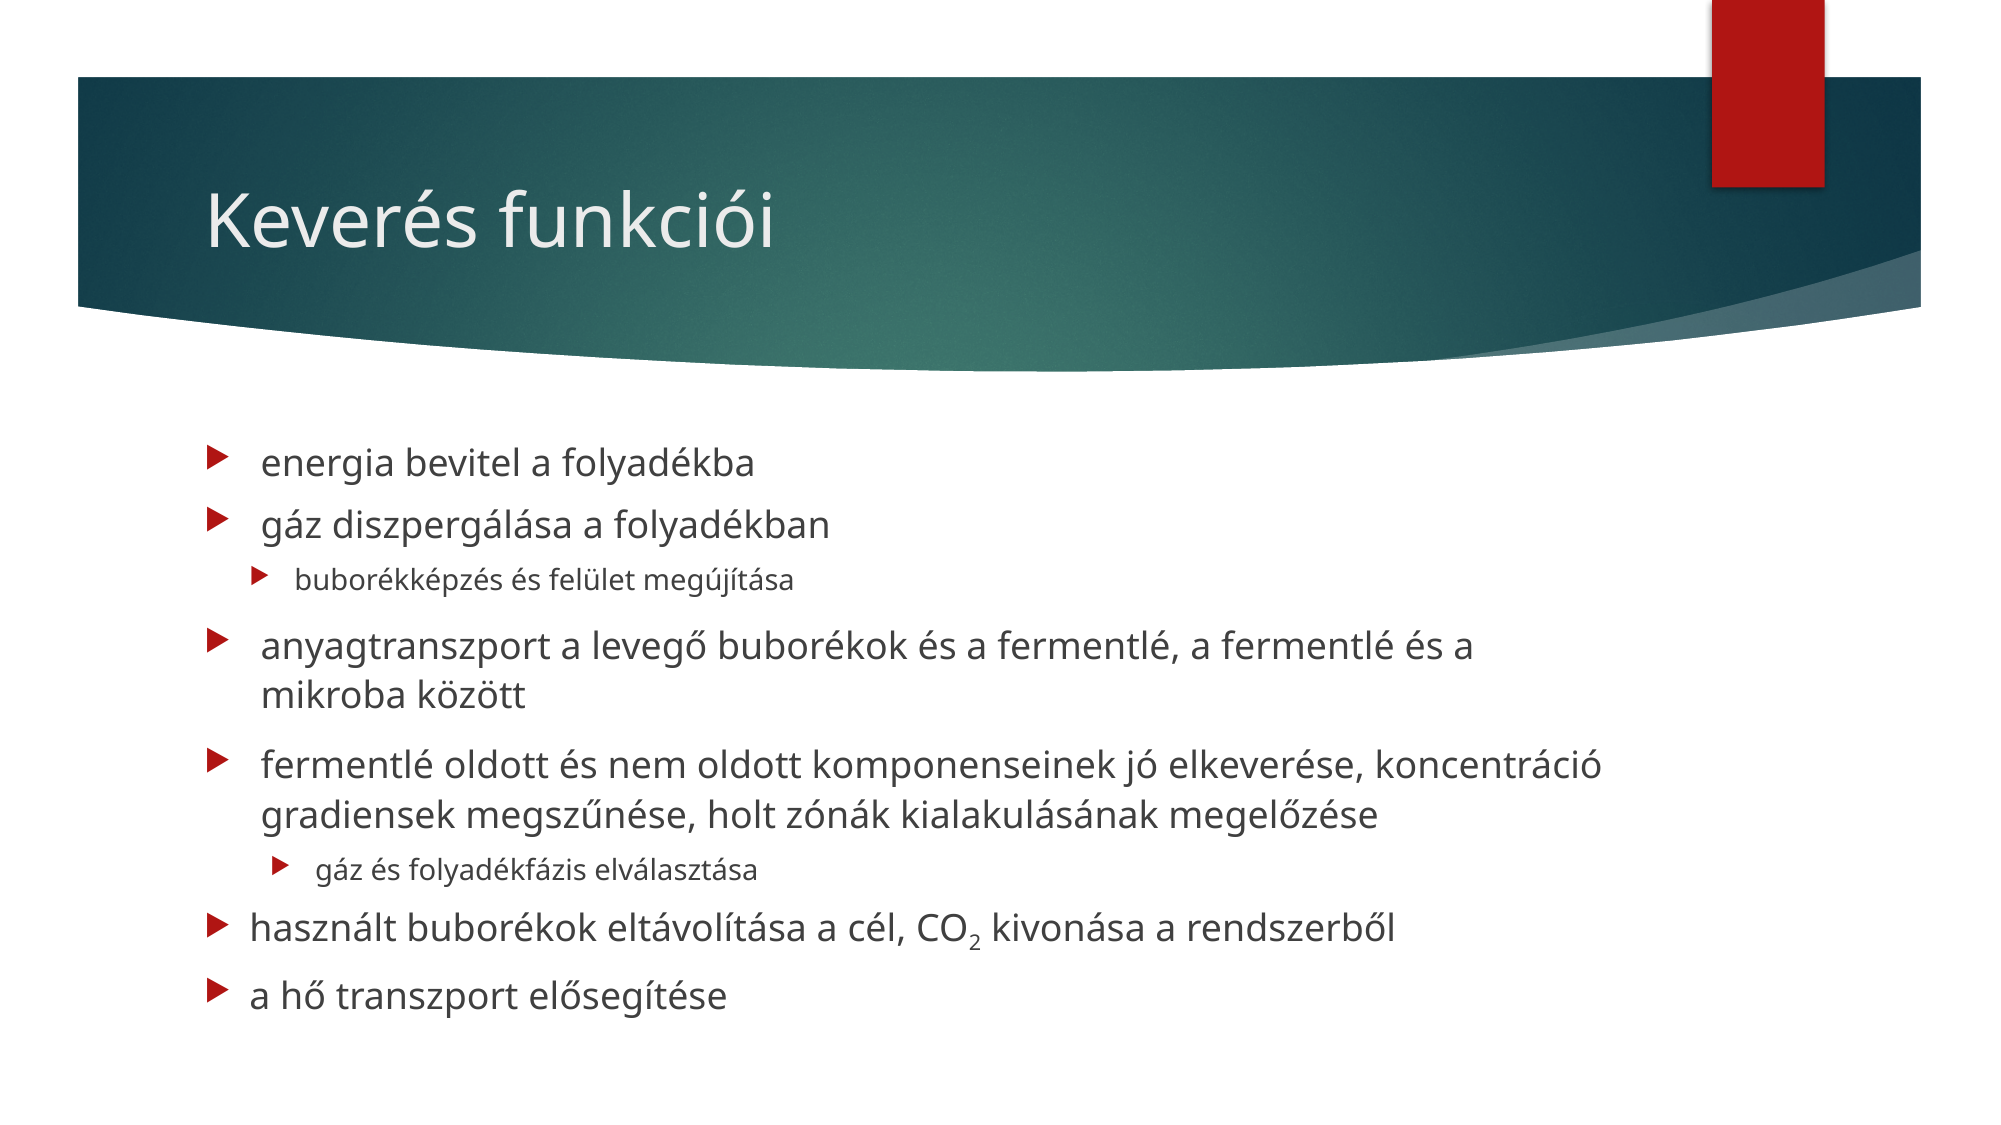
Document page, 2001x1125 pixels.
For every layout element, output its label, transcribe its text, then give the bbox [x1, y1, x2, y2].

title Keverés funkciói [189, 159, 1638, 276]
list energia bevitel a folyadékba gáz diszpergálása a folyadékban buborékképzés és felület megújítása anyagtranszport a levegő buborékok és a fermentlé, a fermentlé és a mikroba között fermentlé oldott és nem oldott komponenseinek jó elkeverése, koncentráció gradiensek megszűnése, holt zónák kialakulásának megelőzése gáz és folyadékfázis elválasztása használt buborékok eltávolítása a cél, CO2 kivonása a rendszerből a hő transzport elősegítése [189, 427, 1638, 1086]
